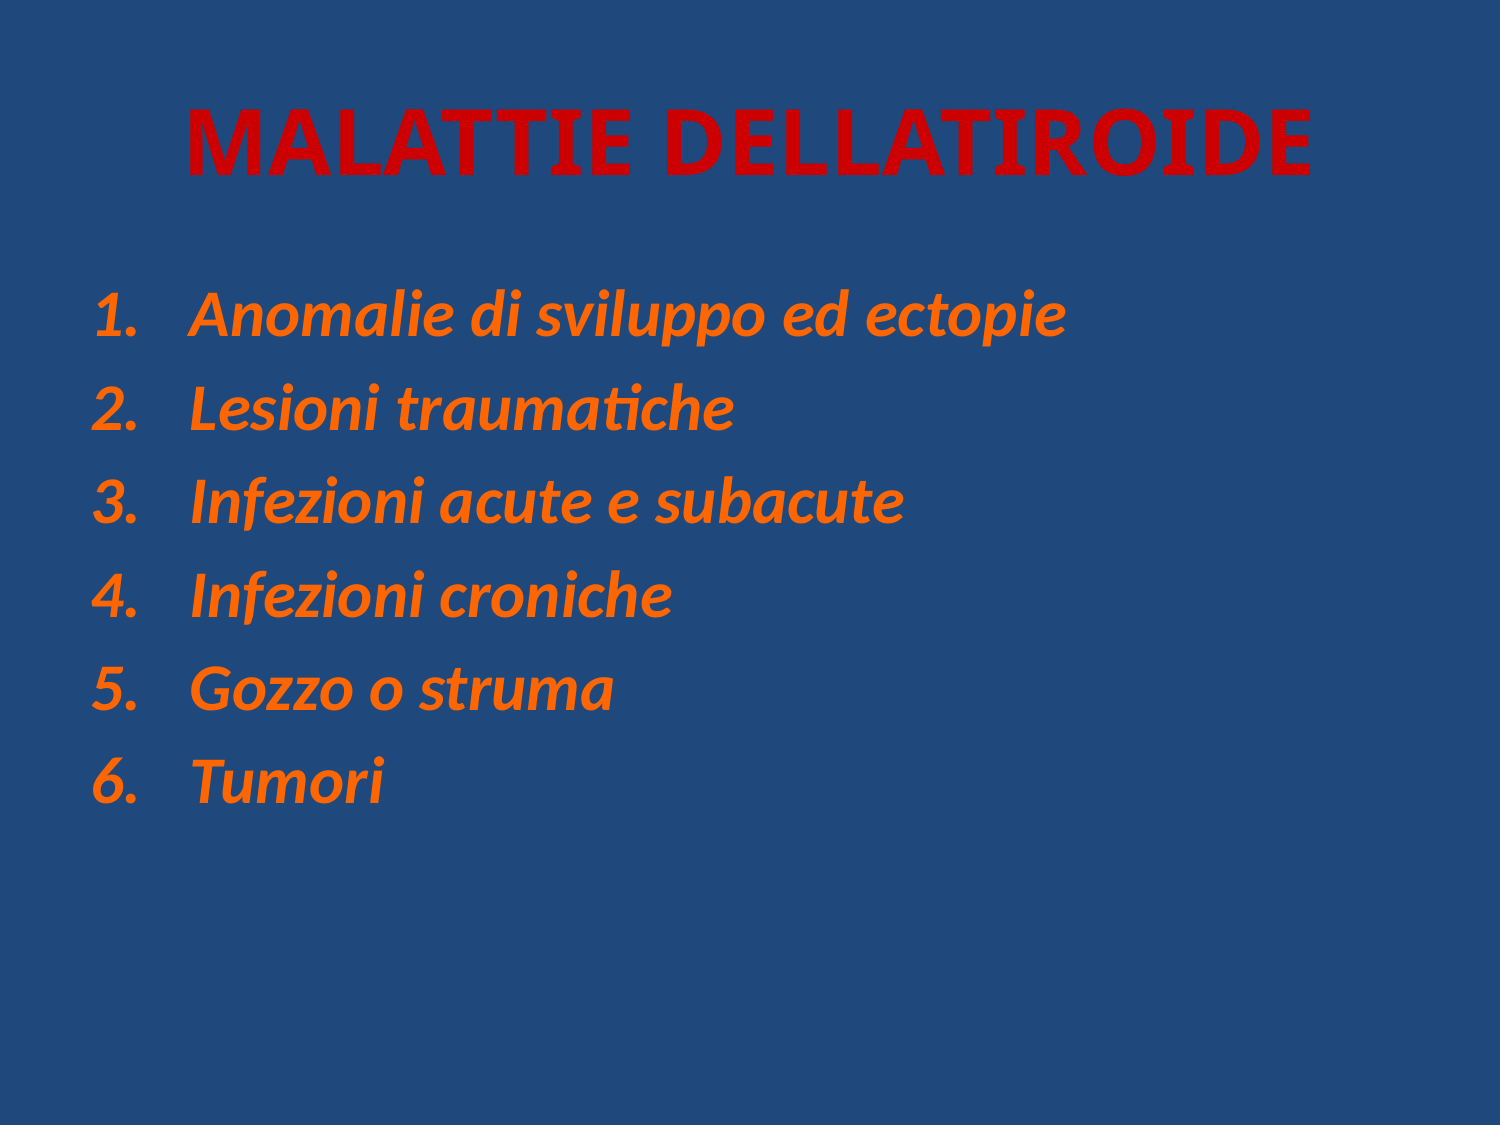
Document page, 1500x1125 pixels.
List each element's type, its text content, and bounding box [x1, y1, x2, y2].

title MALATTIE DELLATIROIDE [74, 44, 1426, 233]
list Anomalie di sviluppo ed ectopie Lesioni traumatiche Infezioni acute e subacute Infezioni croniche Gozzo o struma Tumori [74, 262, 1426, 1006]
